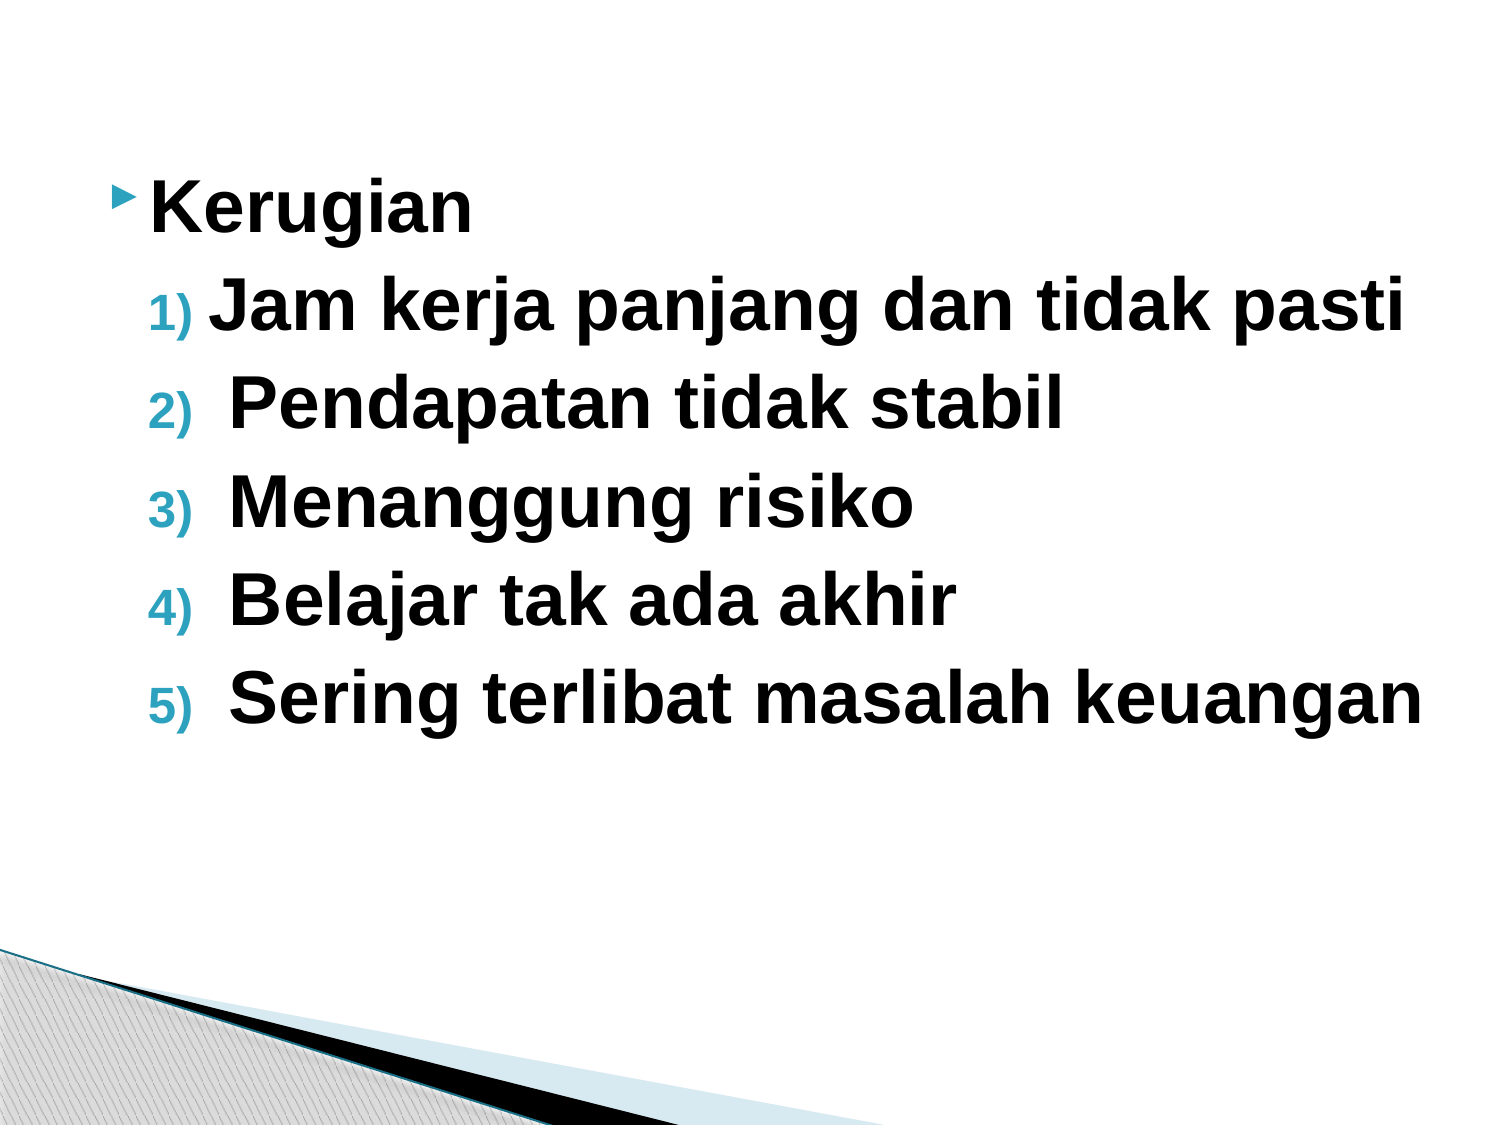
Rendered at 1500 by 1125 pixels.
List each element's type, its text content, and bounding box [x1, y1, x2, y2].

list Kerugian Jam kerja panjang dan tidak pasti Pendapatan tidak stabil Menanggung risiko Belajar tak ada akhir Sering terlibat masalah keuangan [75, 149, 1463, 1050]
